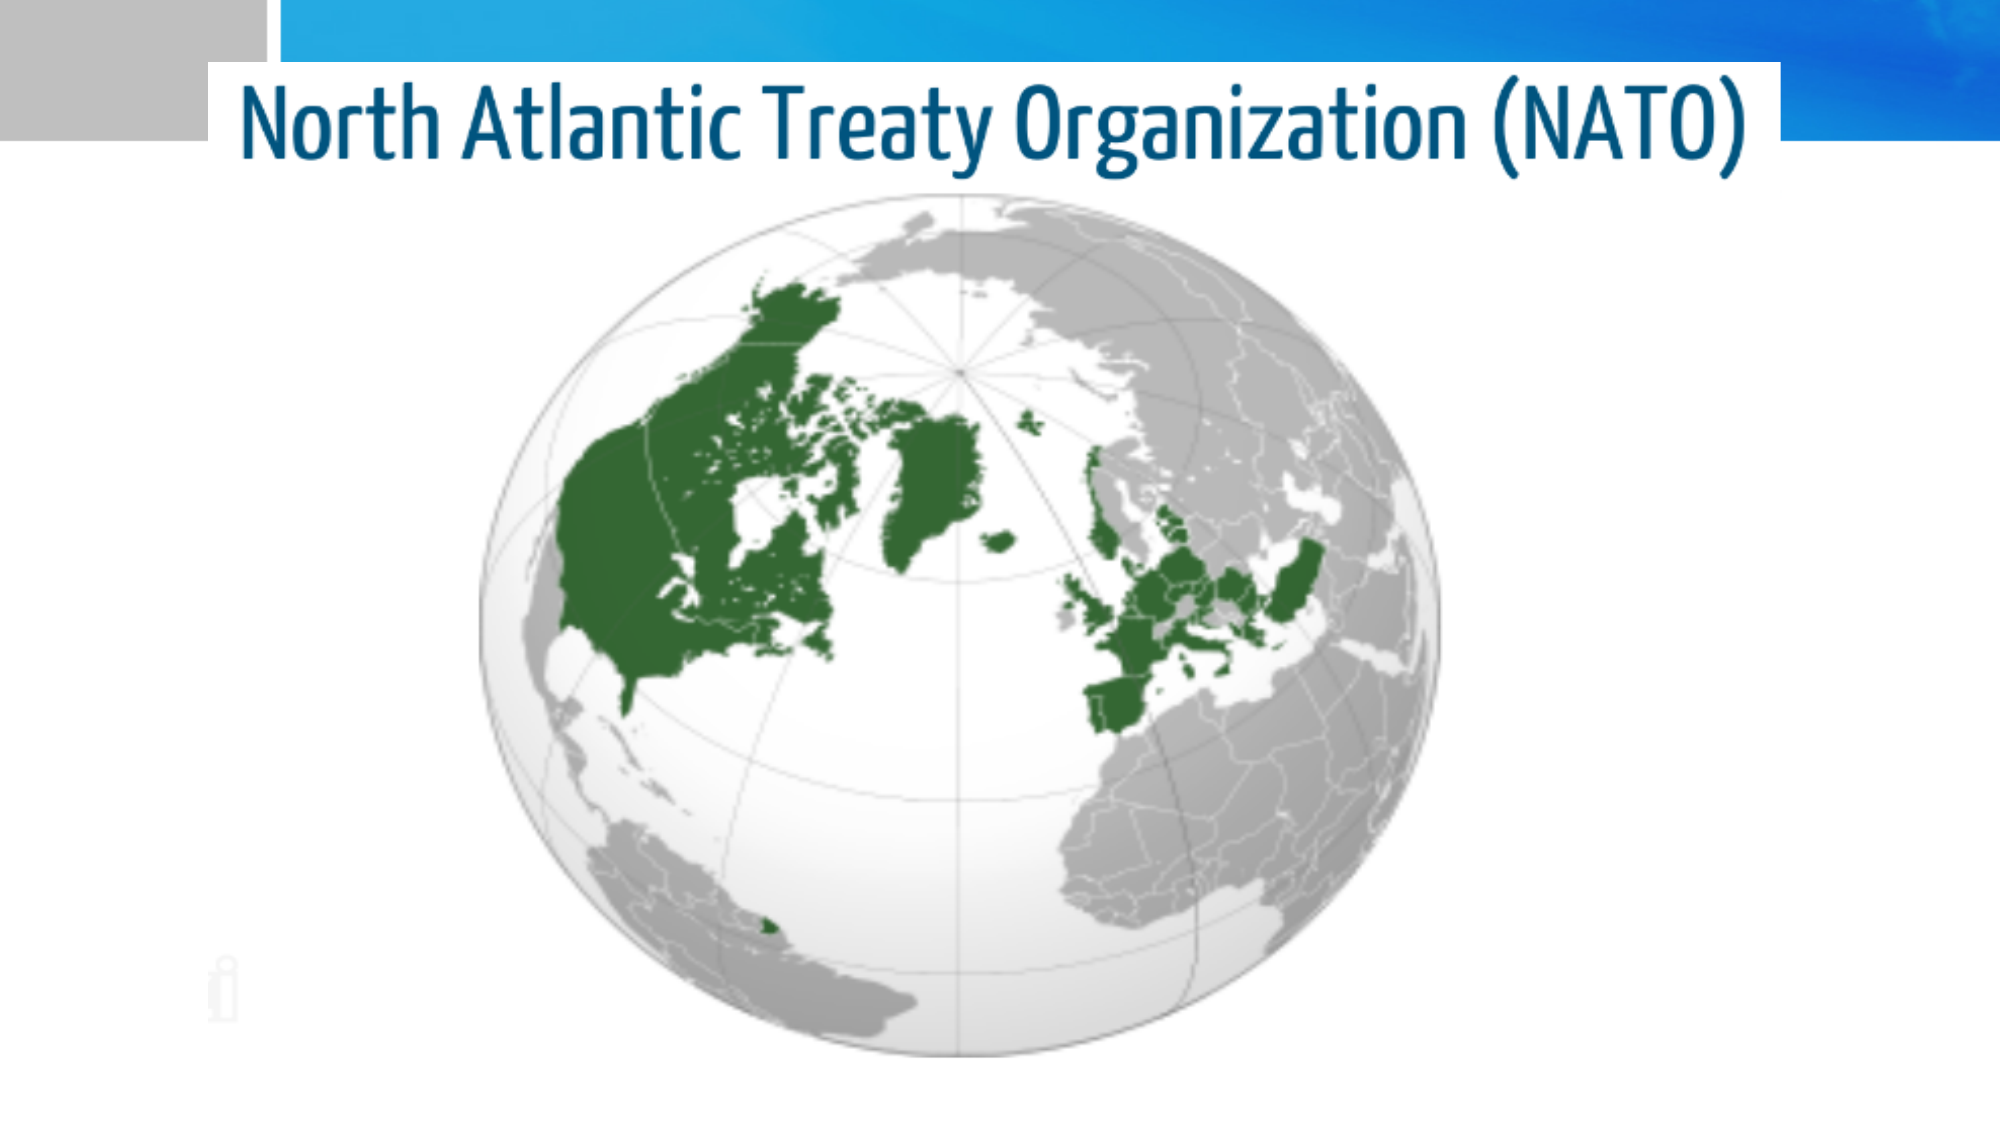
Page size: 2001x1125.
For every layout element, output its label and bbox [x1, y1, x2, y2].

list [208, 61, 1781, 1089]
picture [0, 0, 2000, 1125]
